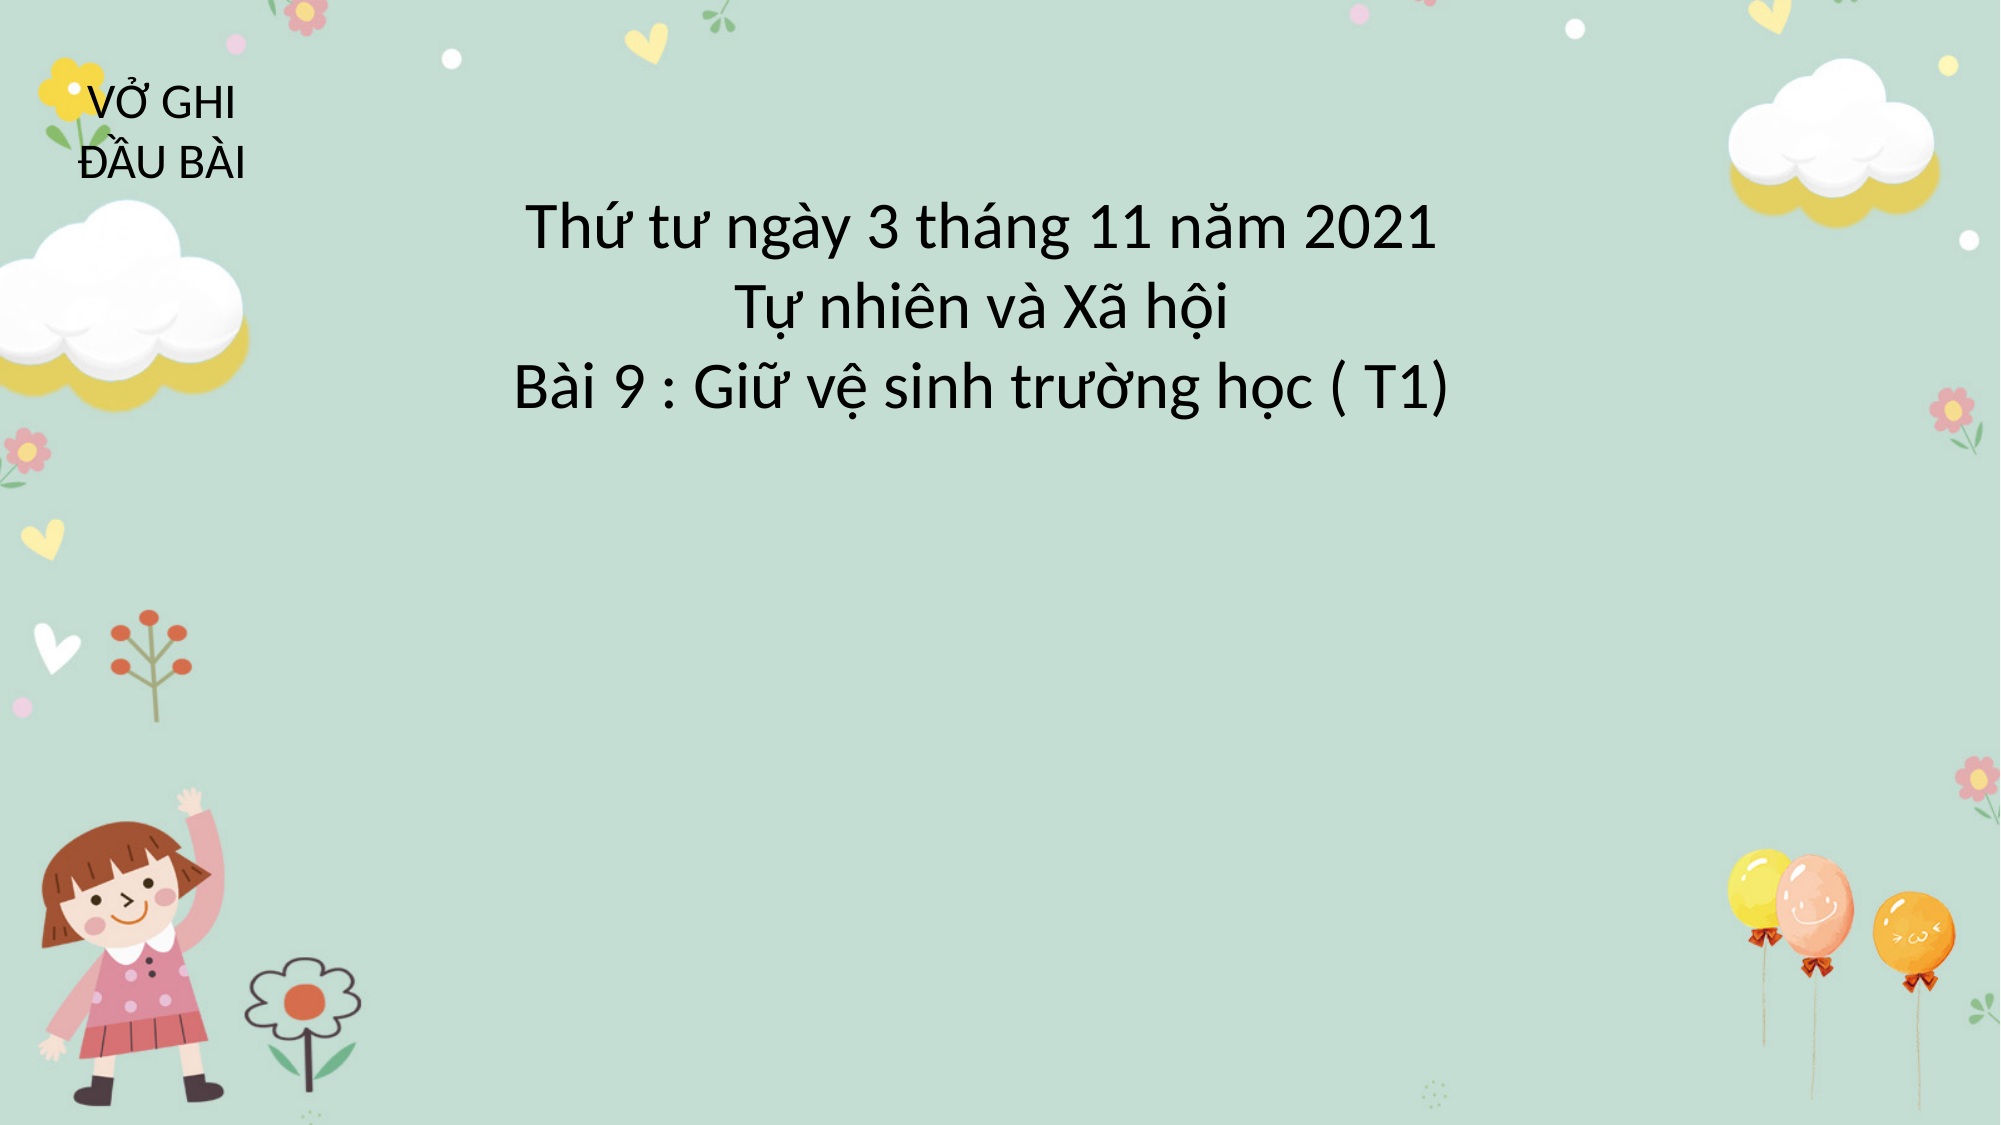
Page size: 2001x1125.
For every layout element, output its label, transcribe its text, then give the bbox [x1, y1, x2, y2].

picture [0, 0, 2001, 1125]
text_box VỞ GHI ĐẦU BÀI [26, 60, 298, 196]
text_box Thứ tư ngày 3 tháng 11 năm 2021 Tự nhiên và Xã hội Bài 9 : Giữ vệ sinh trường học ( T1) [457, 174, 1508, 430]
